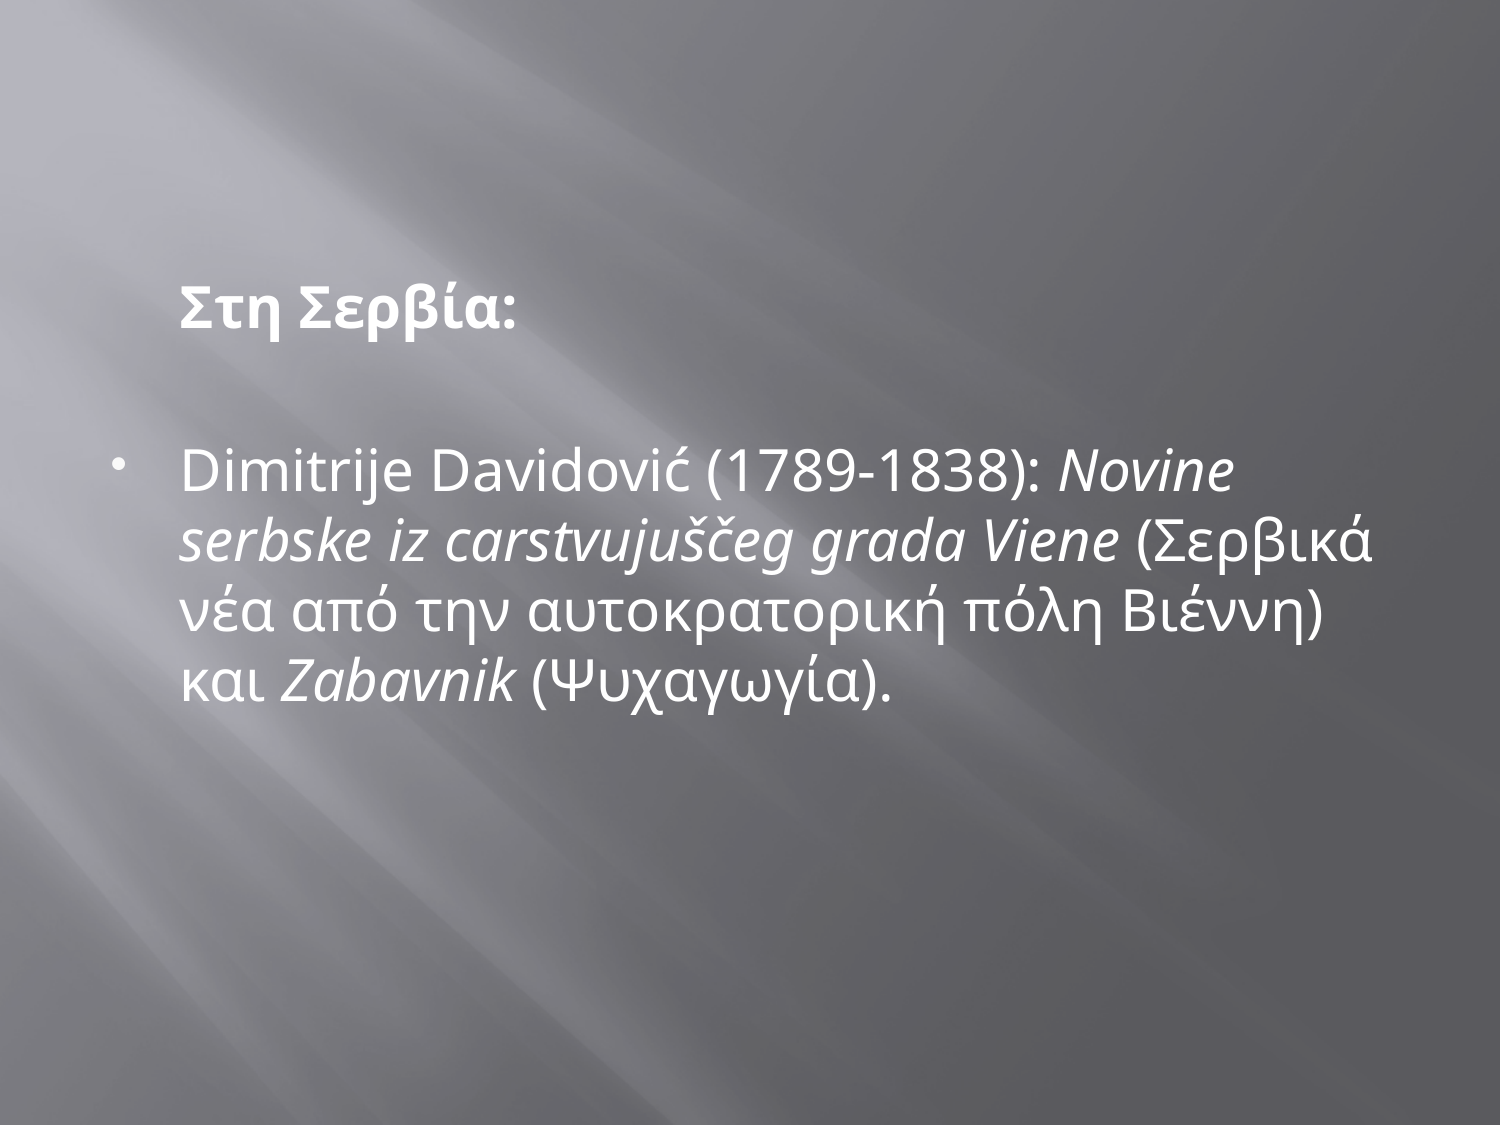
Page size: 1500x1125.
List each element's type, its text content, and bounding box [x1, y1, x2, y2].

list Στη Σερβία: Dimitrije Davidović (1789-1838): Novine serbske iz carstvujuščeg grada Viene (Σερβικά νέα από την αυτοκρατορική πόλη Βιέννη) και Zabavnik (Ψυχαγωγία). [75, 262, 1425, 1035]
